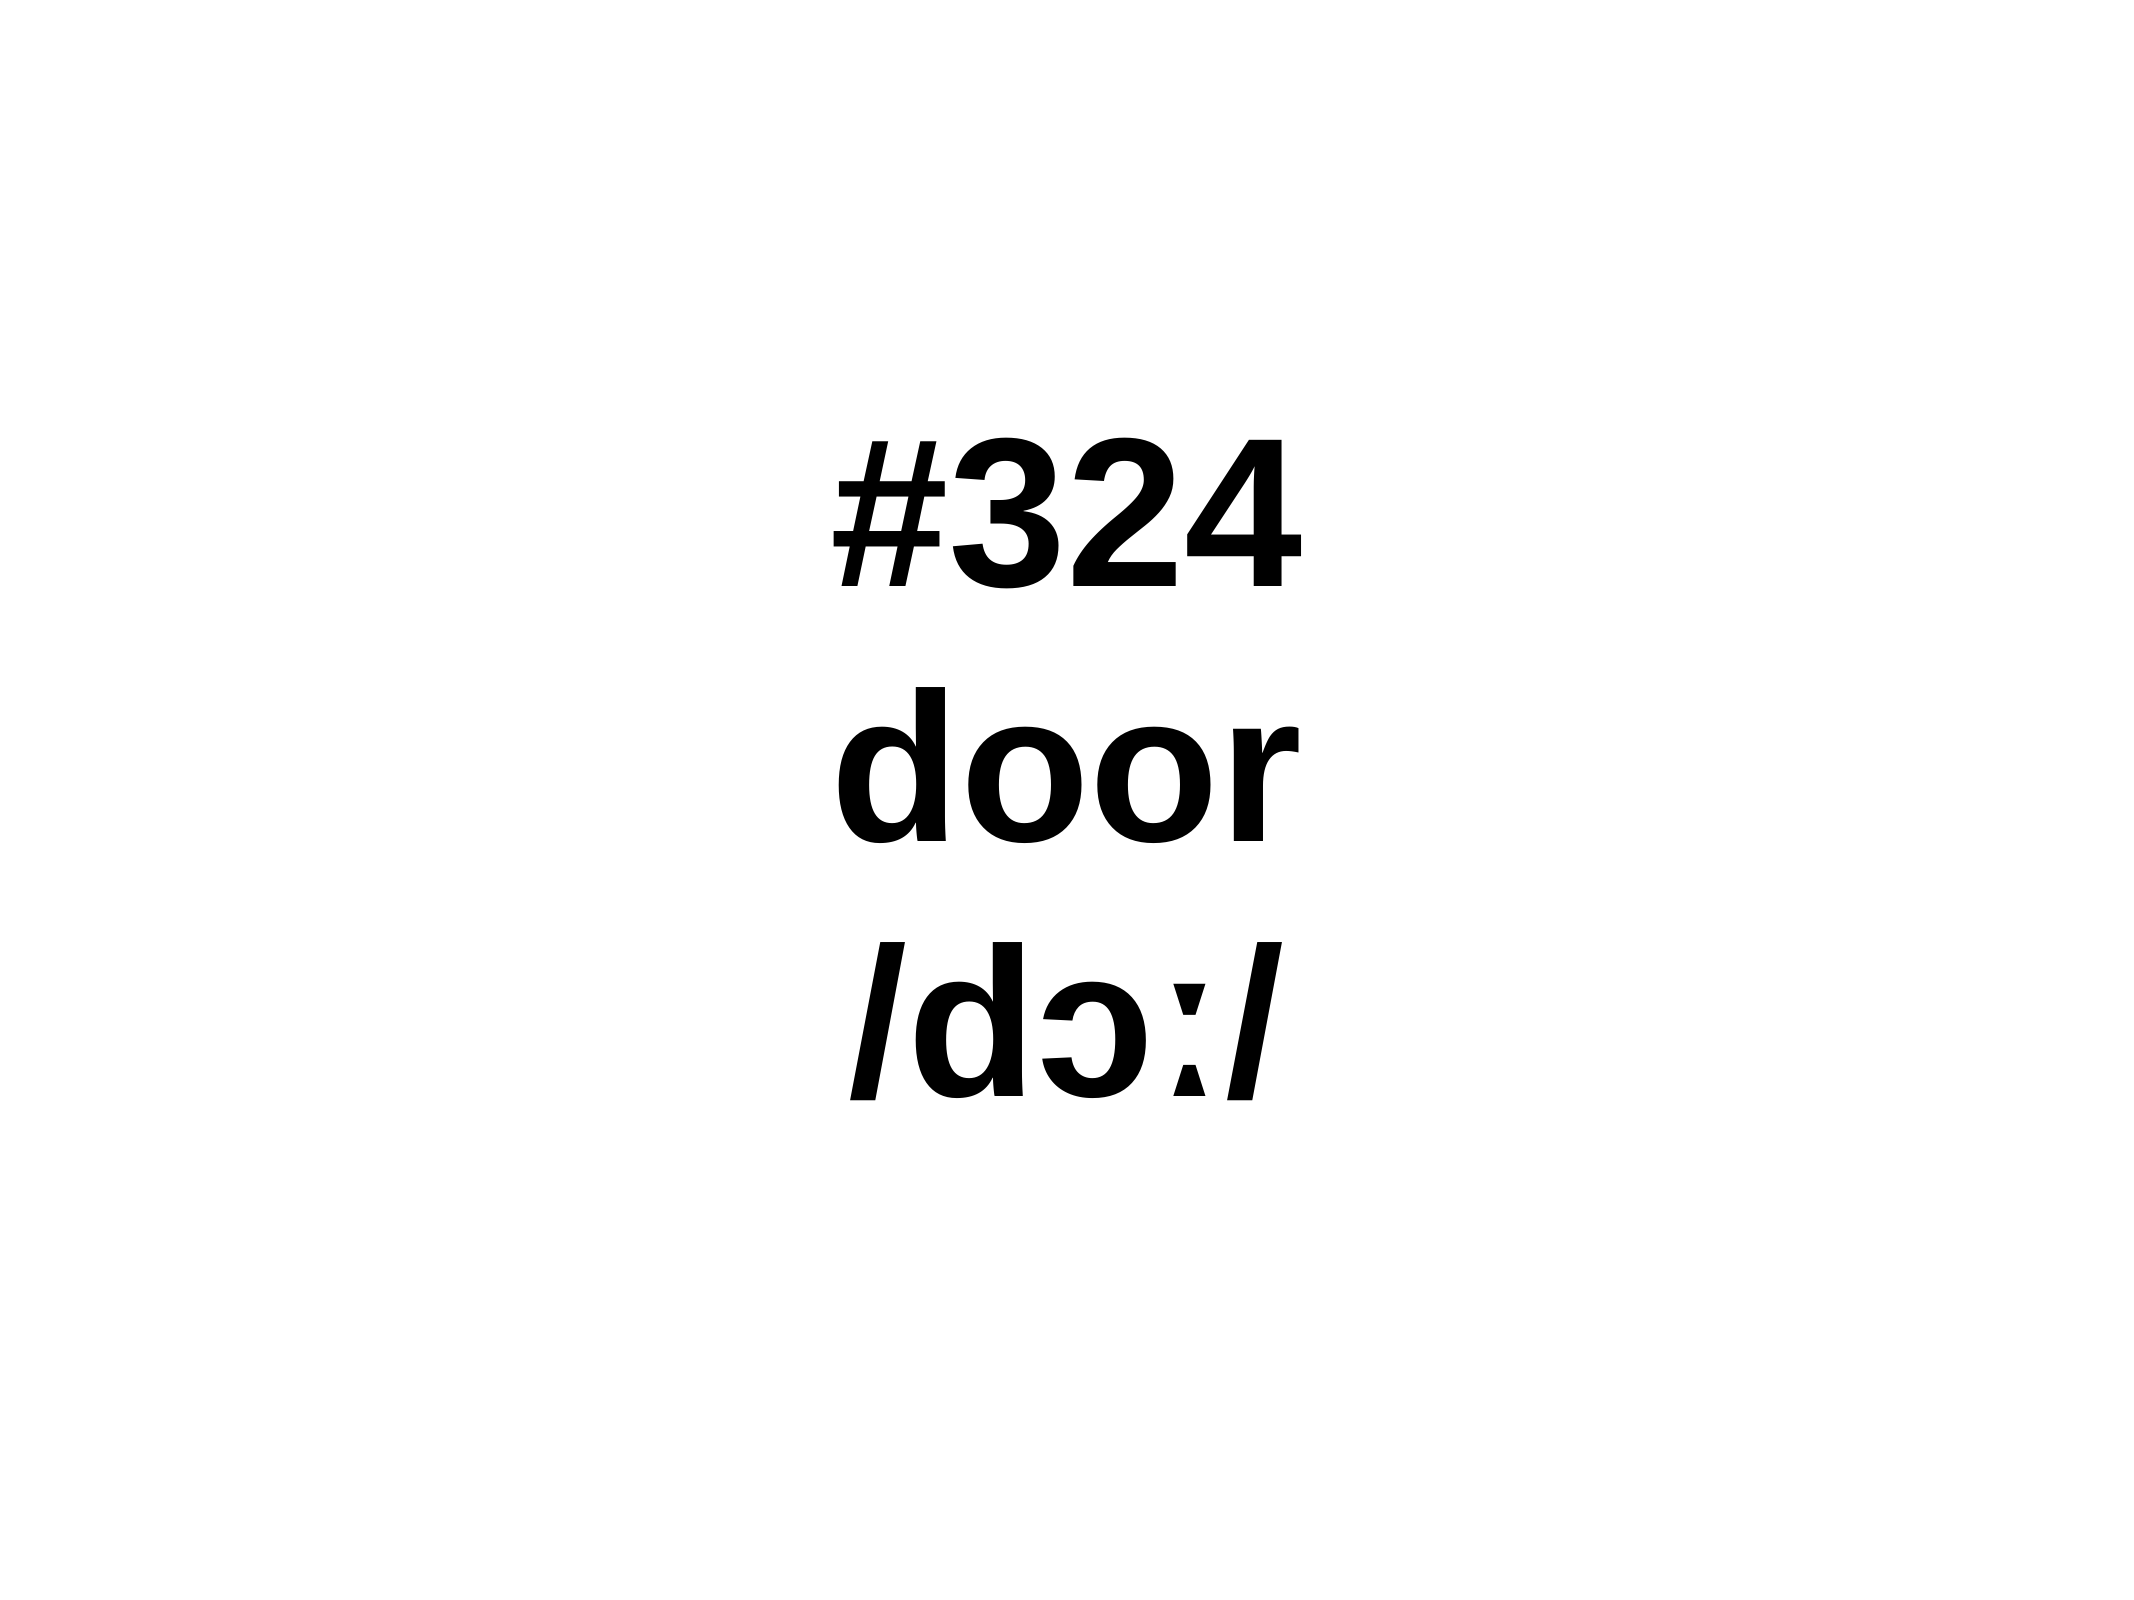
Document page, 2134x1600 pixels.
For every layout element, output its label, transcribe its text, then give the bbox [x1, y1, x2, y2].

list #324 door /dɔː/ [207, 366, 1926, 1147]
